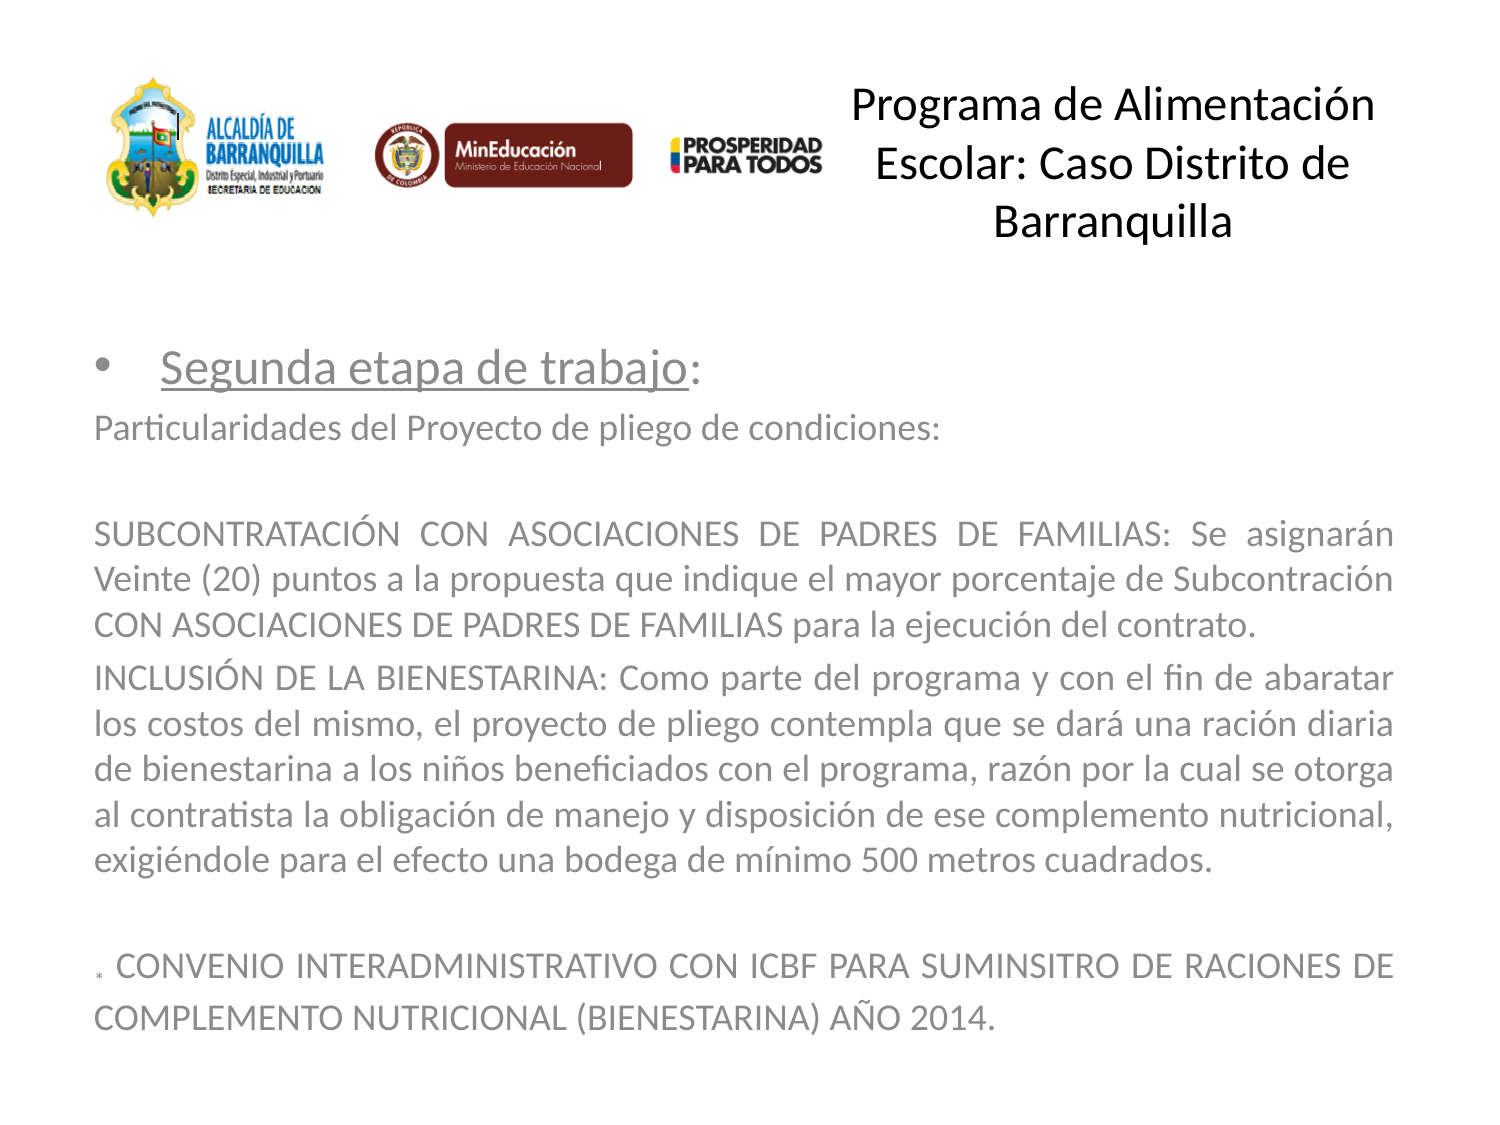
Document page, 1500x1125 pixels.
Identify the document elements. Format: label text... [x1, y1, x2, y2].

title Programa de Alimentación Escolar: Caso Distrito de Barranquilla [785, 64, 1442, 256]
subtitle Segunda etapa de trabajo: Particularidades del Proyecto de pliego de condiciones: SUBCONTRATACIÓN CON ASOCIACIONES DE PADRES DE FAMILIAS: Se asignarán Veinte (20) puntos a la propuesta que indique el mayor porcentaje de Subcontración CON ASOCIACIONES DE PADRES DE FAMILIAS para la ejecución del contrato. INCLUSIÓN DE LA BIENESTARINA: Como parte del programa y con el fin de abaratar los costos del mismo, el proyecto de pliego contempla que se dará una ración diaria de bienestarina a los niños beneficiados con el programa, razón por la cual se otorga al contratista la obligación de manejo y disposición de ese complemento nutricional, exigiéndole para el efecto una bodega de mínimo 500 metros cuadrados. * CONVENIO INTERADMINISTRATIVO CON ICBF PARA SUMINSITRO DE RACIONES DE COMPLEMENTO NUTRICIONAL (BIENESTARINA) AÑO 2014. [78, 326, 1412, 1071]
picture [88, 59, 336, 219]
picture [371, 84, 836, 221]
